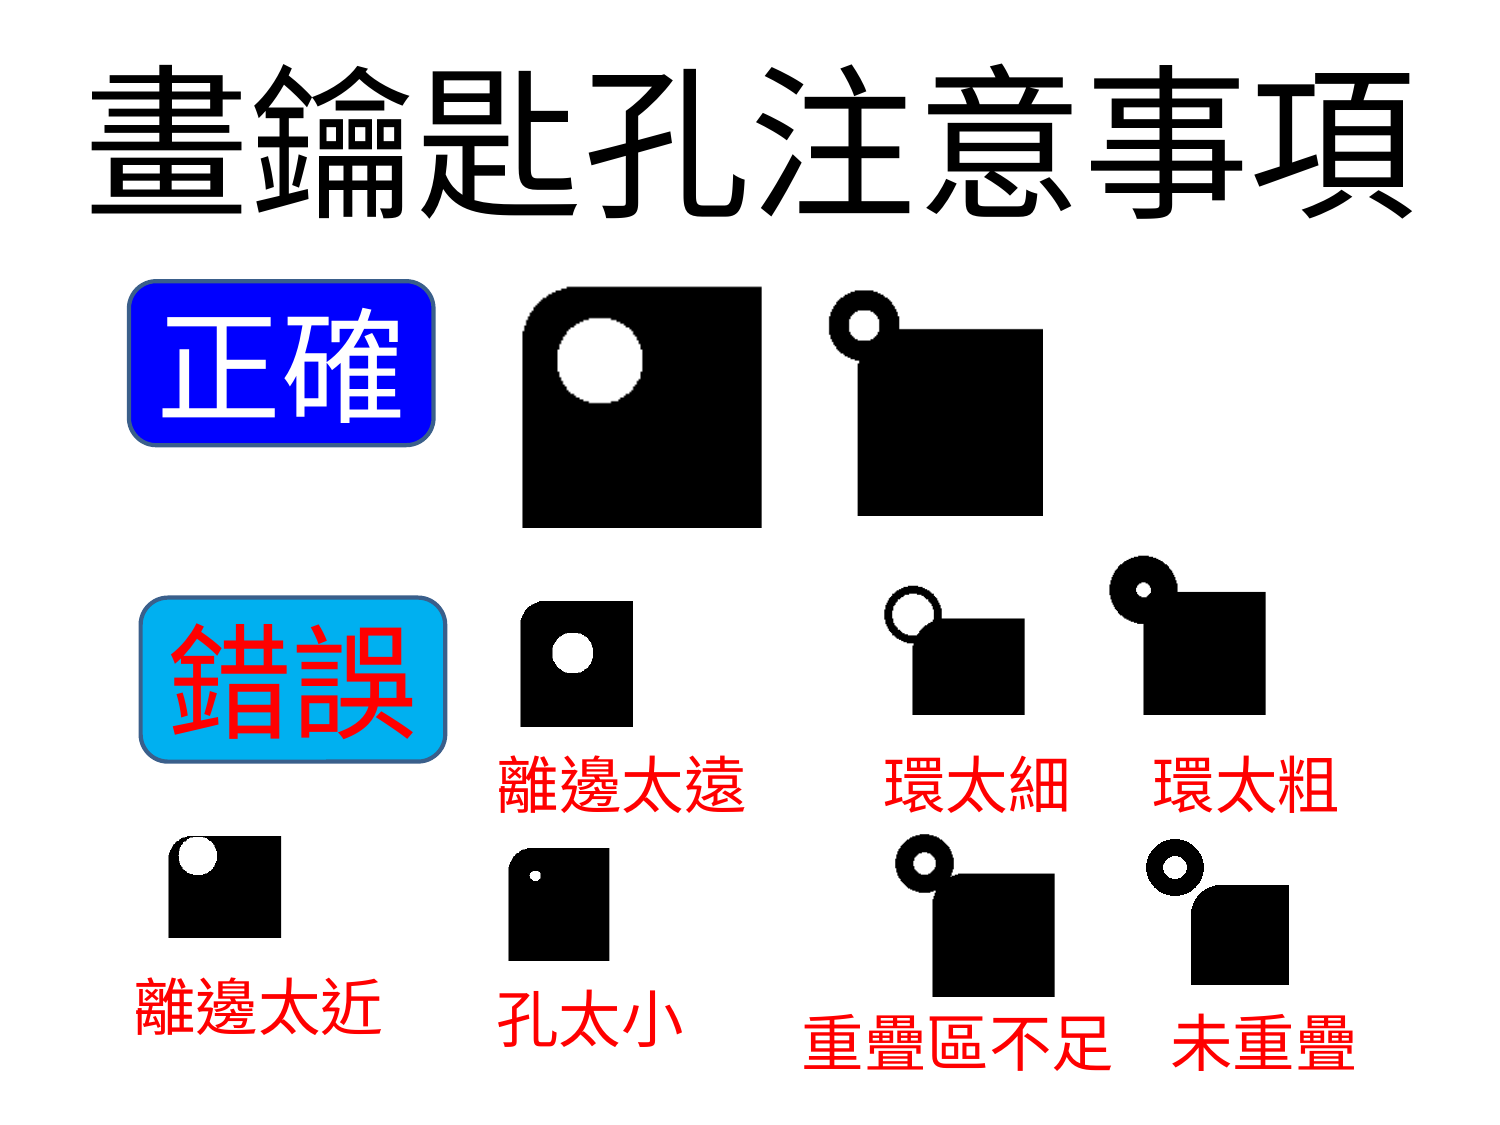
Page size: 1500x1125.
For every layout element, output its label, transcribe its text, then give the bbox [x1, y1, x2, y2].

title 畫鑰匙孔注意事項 [46, 45, 1454, 233]
text_box 孔太小 [481, 972, 699, 1063]
text_box 離邊太遠 [481, 738, 762, 828]
picture [1124, 820, 1290, 985]
text_box 環太粗 [1137, 738, 1356, 828]
picture [784, 257, 1044, 516]
text_box 離邊太近 [118, 960, 399, 1051]
picture [491, 831, 610, 962]
picture [456, 222, 762, 528]
picture [878, 820, 1055, 997]
text_box 正確 [126, 279, 436, 448]
picture [1089, 538, 1266, 716]
text_box 未重疊 [1155, 996, 1373, 1086]
picture [163, 820, 282, 938]
picture [855, 562, 1025, 716]
picture [503, 585, 634, 727]
text_box 環太細 [868, 738, 1086, 828]
text_box 錯誤 [138, 595, 448, 764]
text_box 重疊區不足 [786, 996, 1130, 1086]
